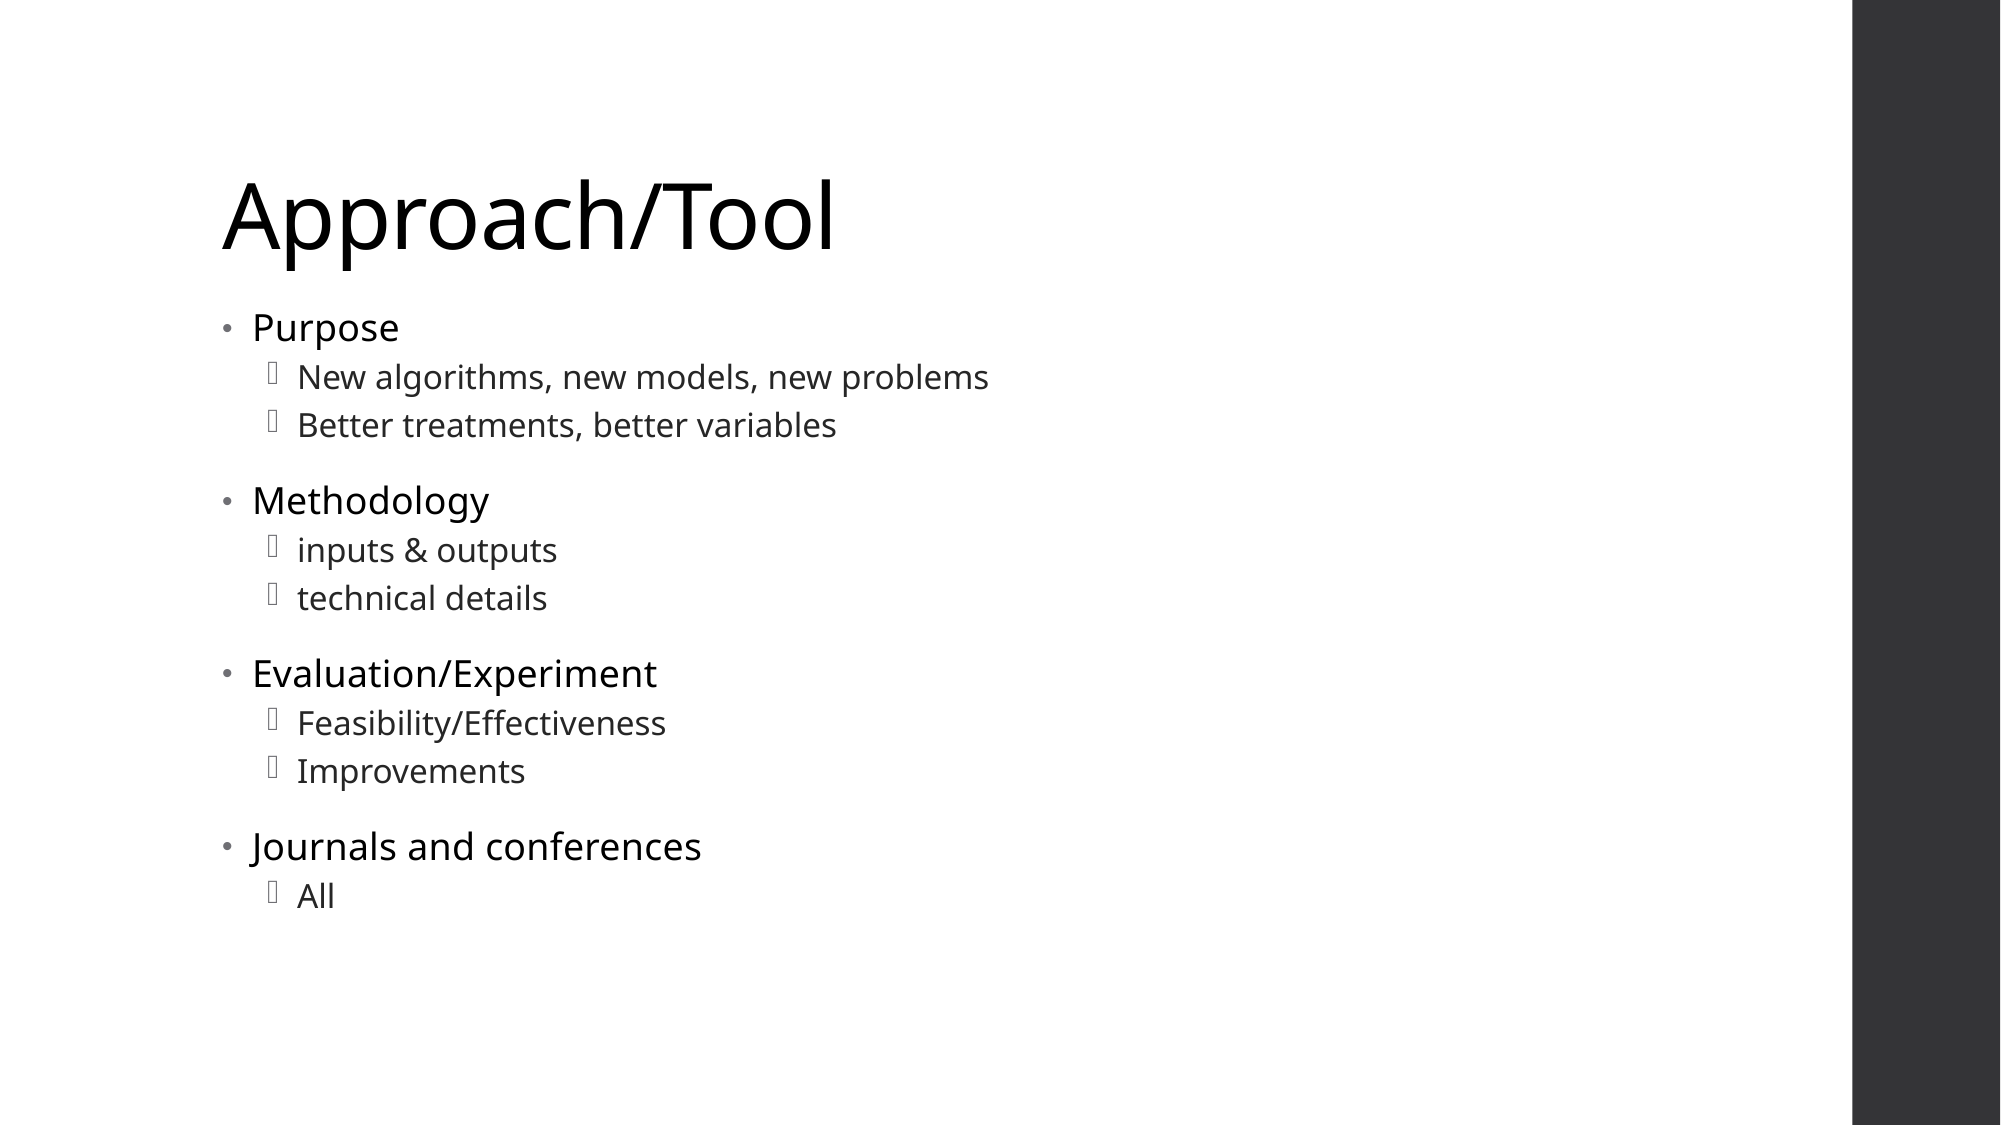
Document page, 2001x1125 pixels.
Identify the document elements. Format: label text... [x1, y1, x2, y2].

list Purpose New algorithms, new models, new problems Better treatments, better variables Methodology inputs & outputs technical details Evaluation/Experiment Feasibility/Effectiveness Improvements Journals and conferences All [206, 299, 1617, 1014]
title Approach/Tool [206, 60, 1797, 278]
